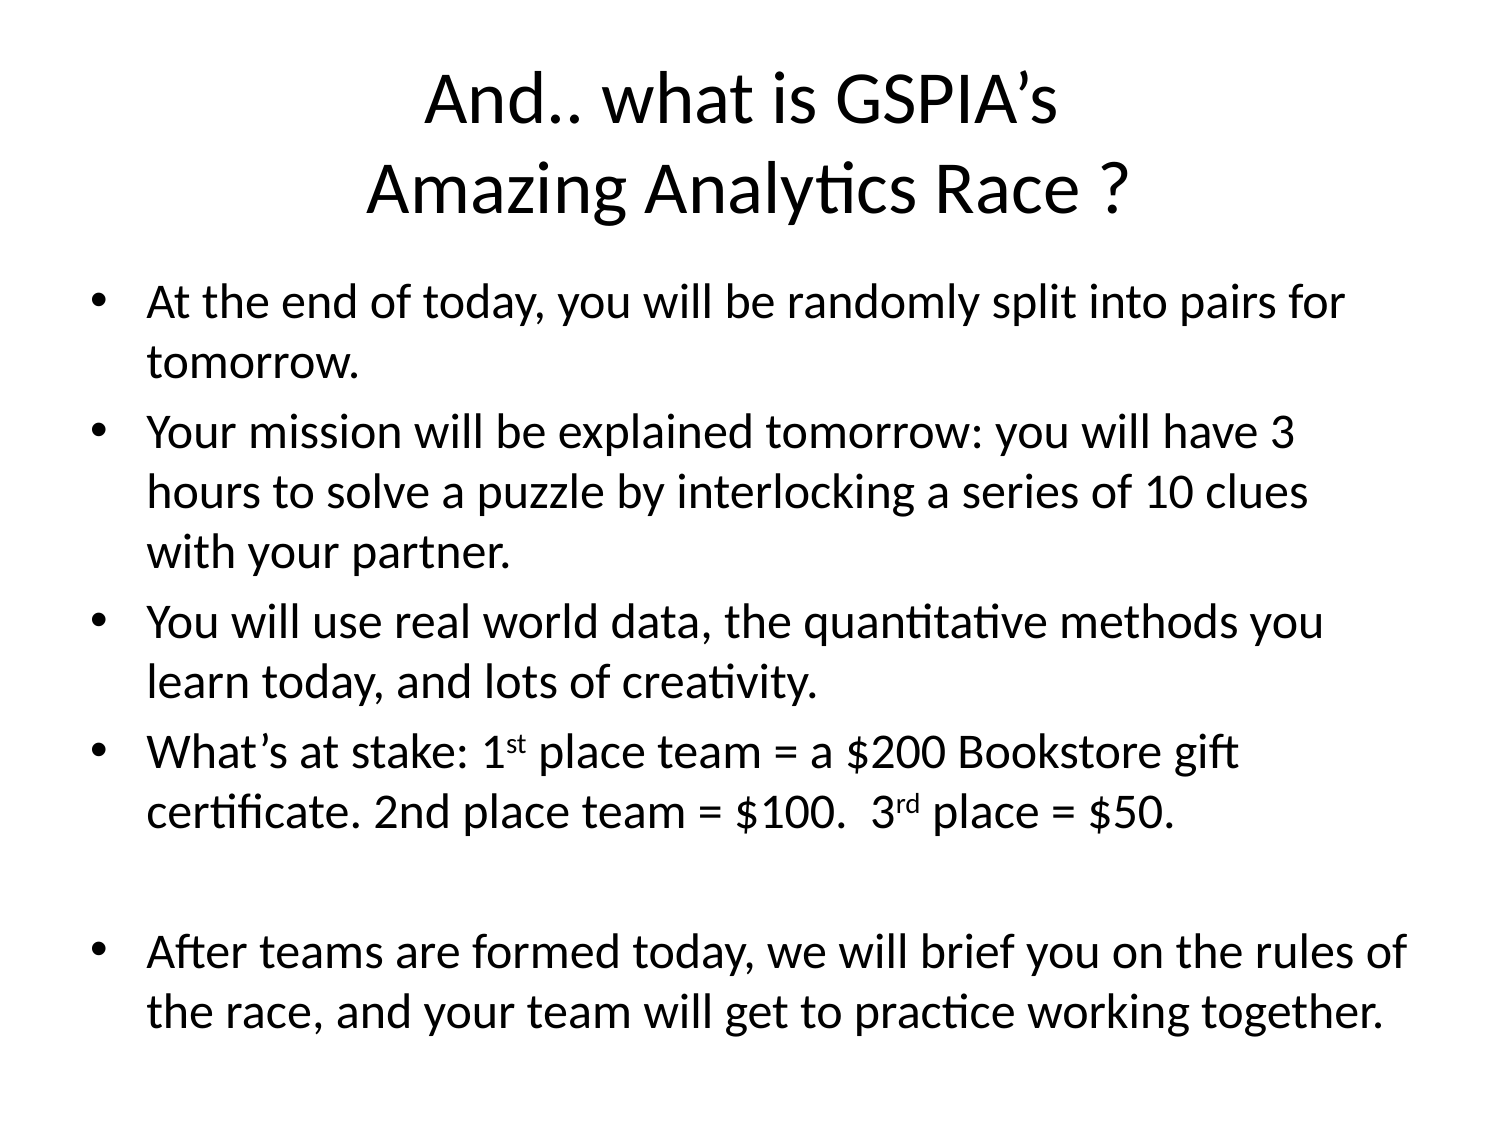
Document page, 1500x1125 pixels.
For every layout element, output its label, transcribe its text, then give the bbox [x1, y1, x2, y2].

list At the end of today, you will be randomly split into pairs for tomorrow. Your mission will be explained tomorrow: you will have 3 hours to solve a puzzle by interlocking a series of 10 clues with your partner. You will use real world data, the quantitative methods you learn today, and lots of creativity. What’s at stake: 1st place team = a $200 Bookstore gift certificate. 2nd place team = $100. 3rd place = $50. After teams are formed today, we will brief you on the rules of the race, and your team will get to practice working together. [75, 191, 1425, 934]
title And.. what is GSPIA’s Amazing Analytics Race ? [75, 45, 1425, 191]
